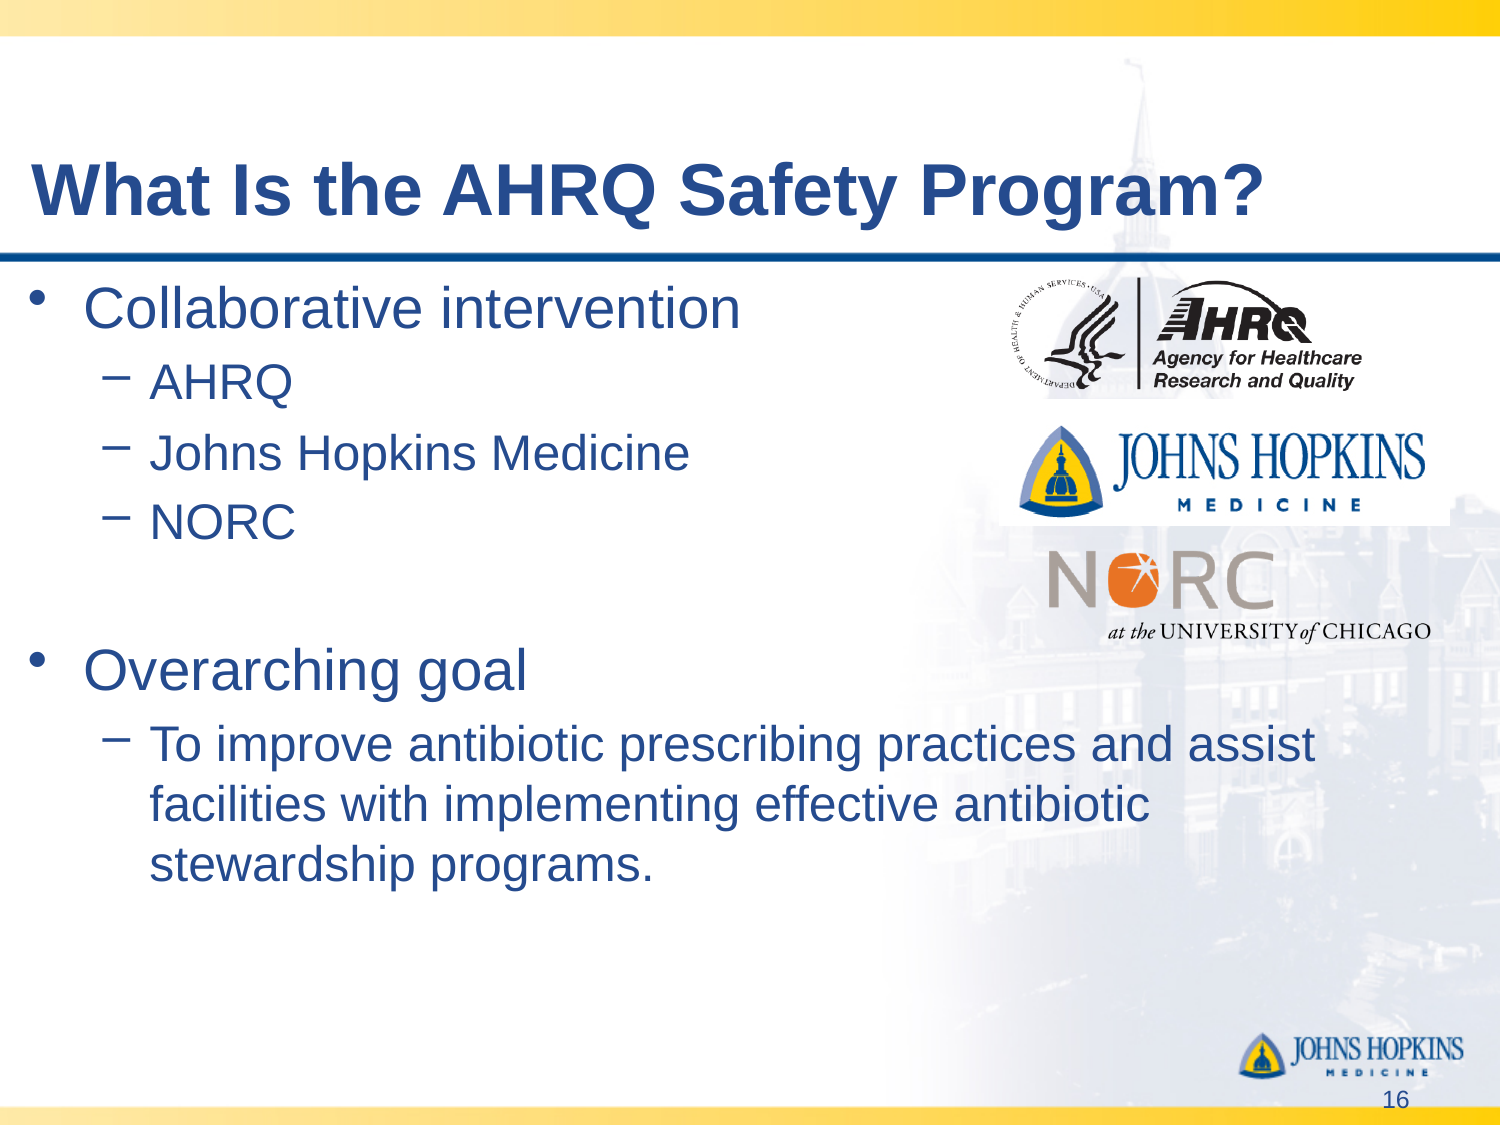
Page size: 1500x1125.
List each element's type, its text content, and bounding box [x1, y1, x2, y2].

slide_number 16 [1352, 1076, 1425, 1125]
title What Is the AHRQ Safety Program? [16, 105, 1500, 238]
picture [0, 0, 1500, 1125]
list Collaborative intervention AHRQ Johns Hopkins Medicine NORC Overarching goal To improve antibiotic prescribing practices and assist facilities with implementing effective antibiotic stewardship programs. [12, 262, 1406, 1015]
